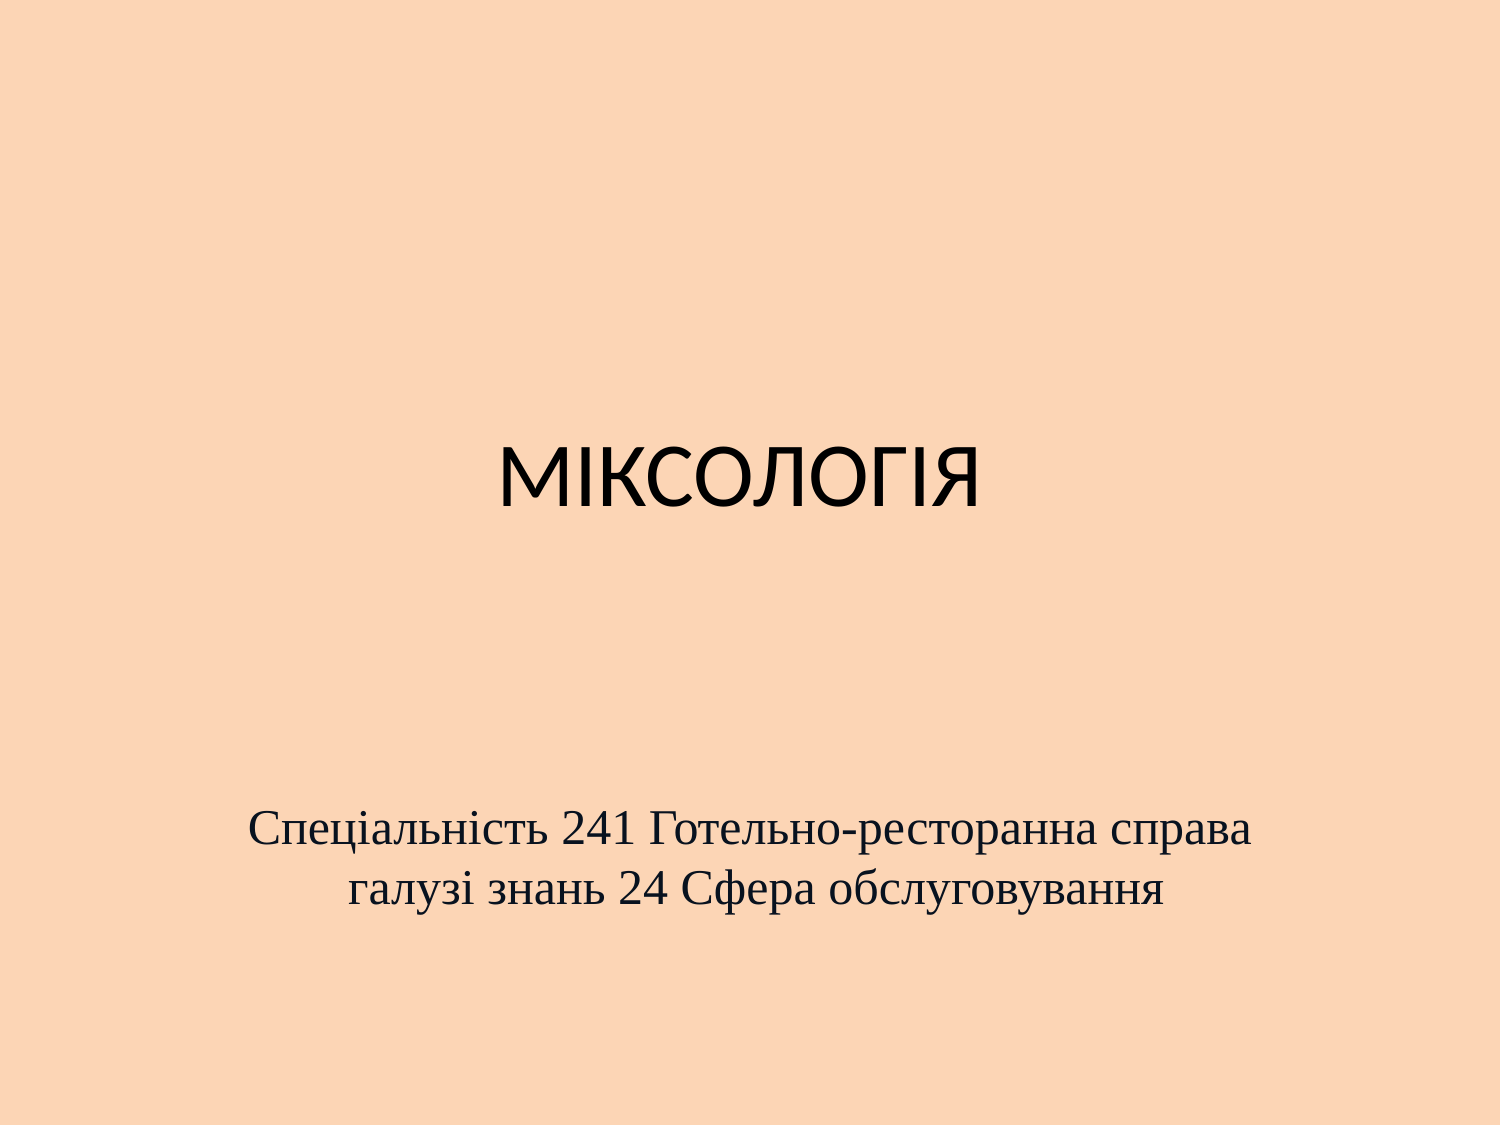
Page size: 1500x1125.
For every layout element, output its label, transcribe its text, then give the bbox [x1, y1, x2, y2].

subtitle Спеціальність 241 Готельно-ресторанна справа галузі знань 24 Сфера обслуговування [225, 786, 1275, 925]
title МІКСОЛОГІЯ [112, 349, 1388, 591]
